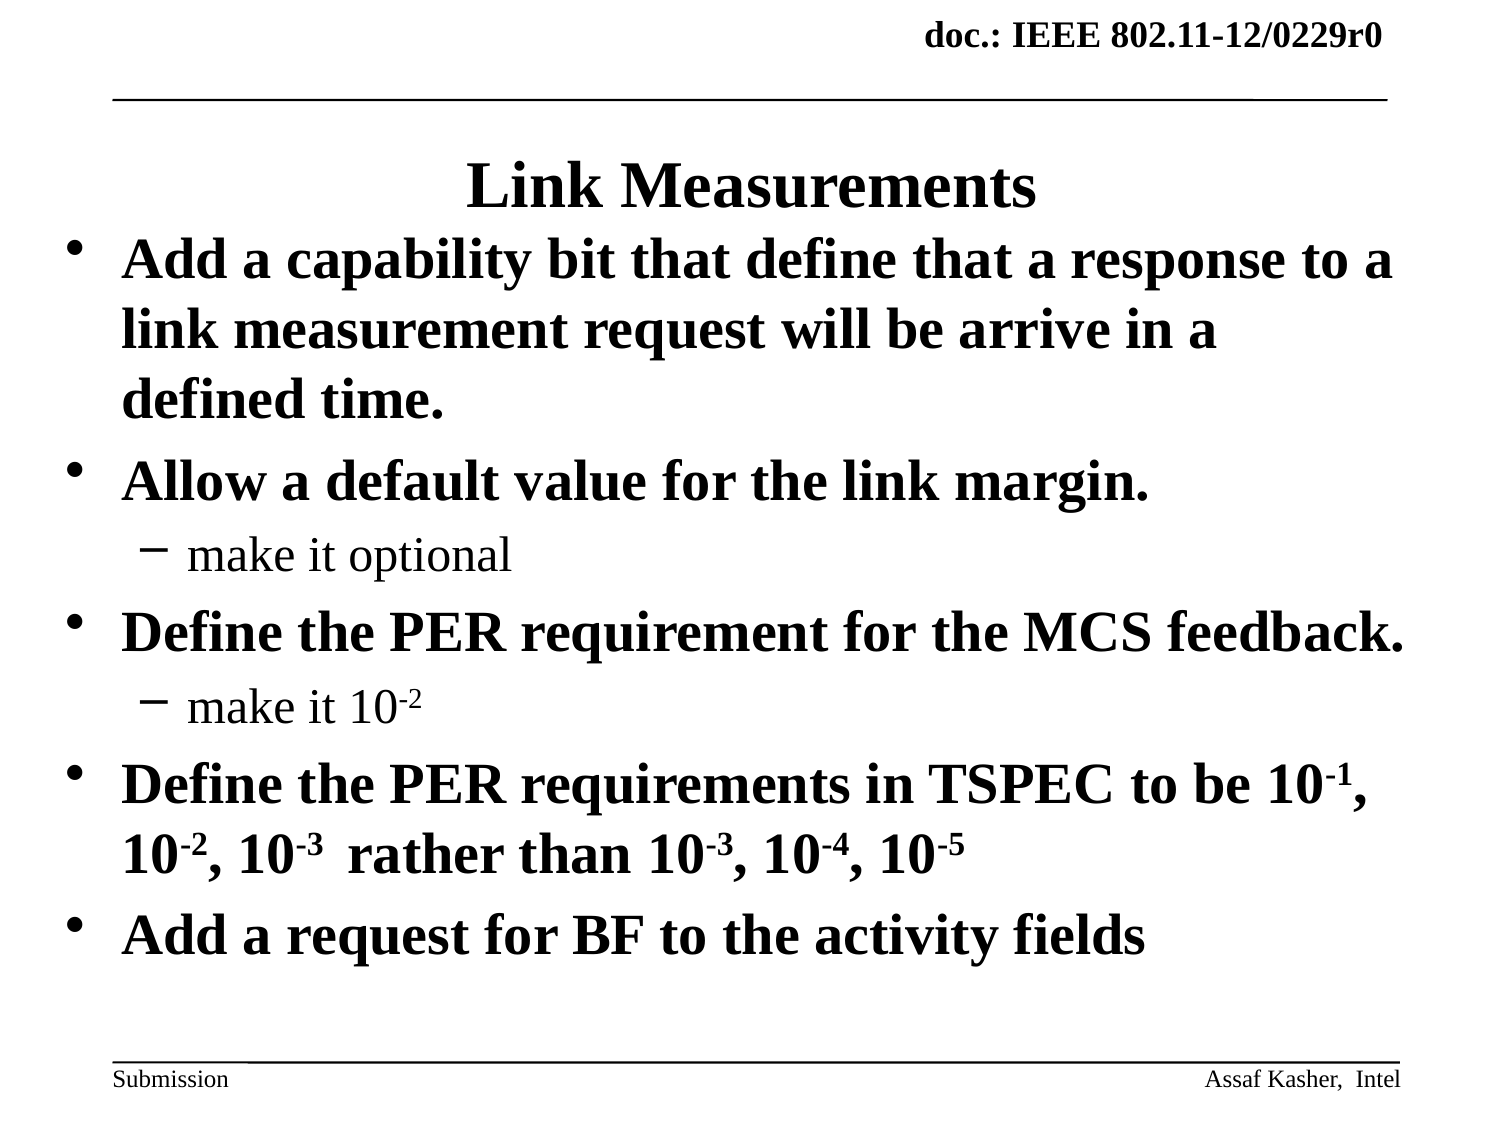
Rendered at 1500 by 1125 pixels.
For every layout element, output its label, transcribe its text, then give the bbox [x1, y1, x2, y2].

title Link Measurements [62, 125, 1443, 237]
list Add a capability bit that define that a response to a link measurement request will be arrive in a defined time. Allow a default value for the link margin. make it optional Define the PER requirement for the MCS feedback. make it 10-2 Define the PER requirements in TSPEC to be 10-1, 10-2, 10-3 rather than 10-3, 10-4, 10-5 Add a request for BF to the activity fields [50, 212, 1430, 1045]
footer Assaf Kasher, Intel [1201, 1061, 1402, 1093]
